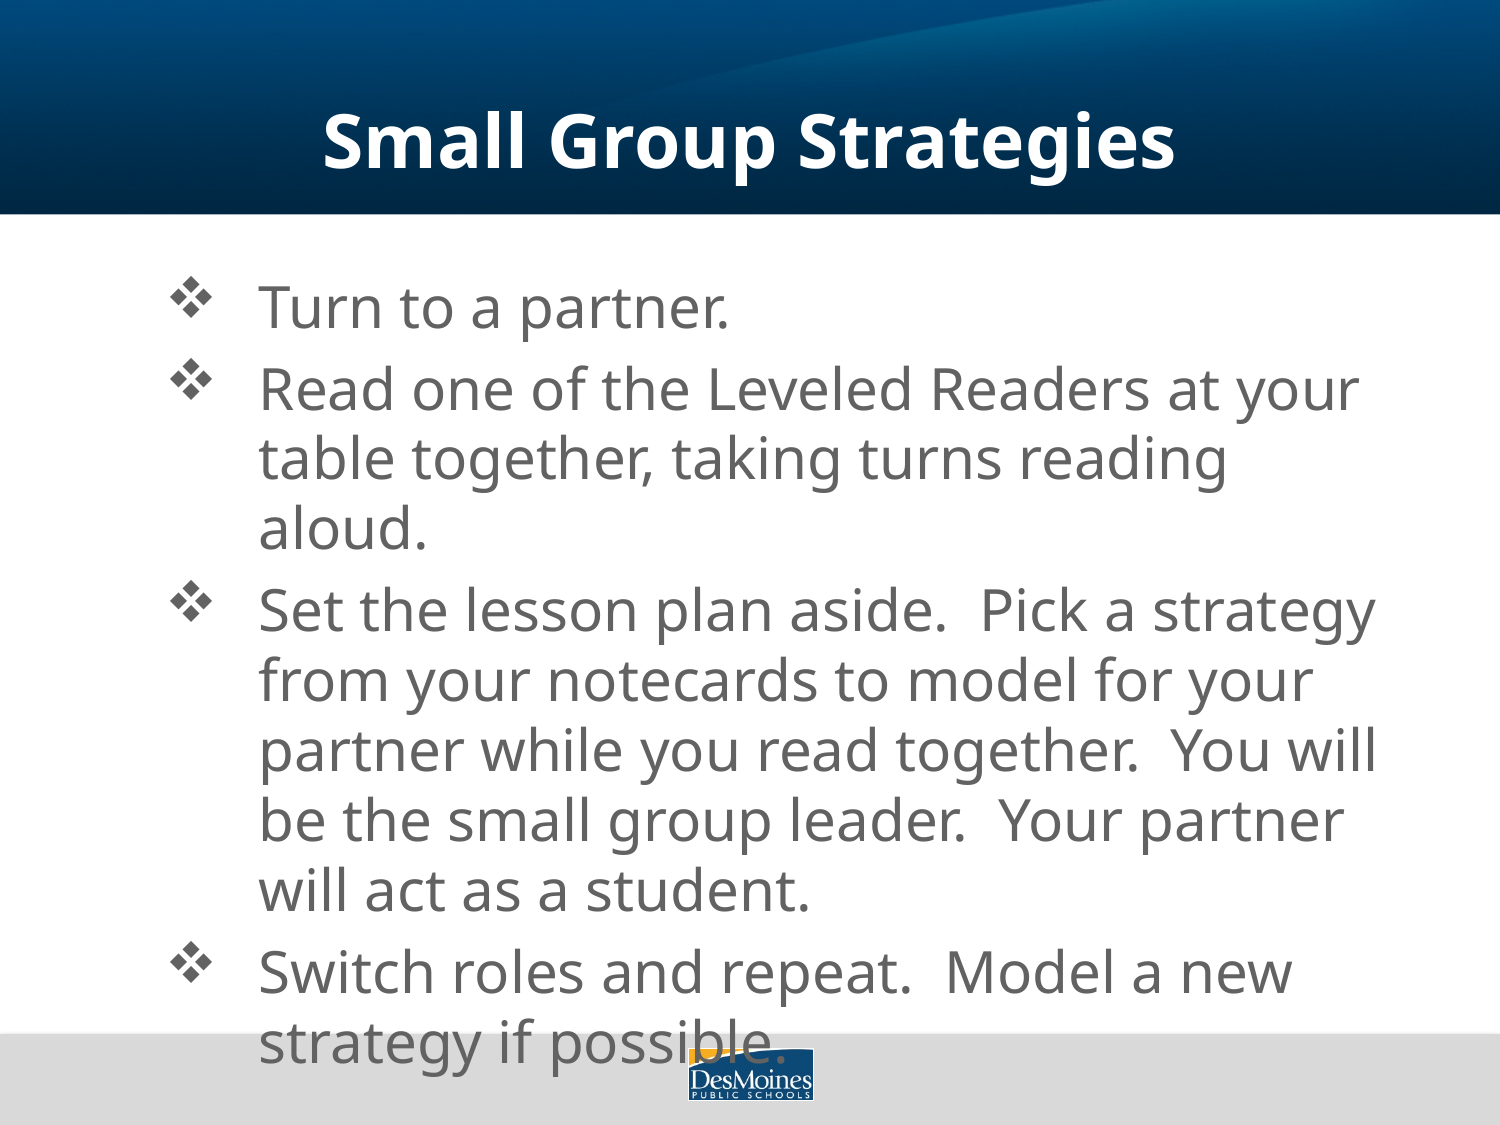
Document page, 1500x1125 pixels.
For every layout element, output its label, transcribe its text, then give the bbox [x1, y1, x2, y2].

picture [0, 0, 1500, 1033]
list Turn to a partner. Read one of the Leveled Readers at your table together, taking turns reading aloud. Set the lesson plan aside. Pick a strategy from your notecards to model for your partner while you read together. You will be the small group leader. Your partner will act as a student. Switch roles and repeat. Model a new strategy if possible. [75, 262, 1425, 1038]
title Small Group Strategies [75, 45, 1425, 233]
picture [689, 1049, 813, 1100]
